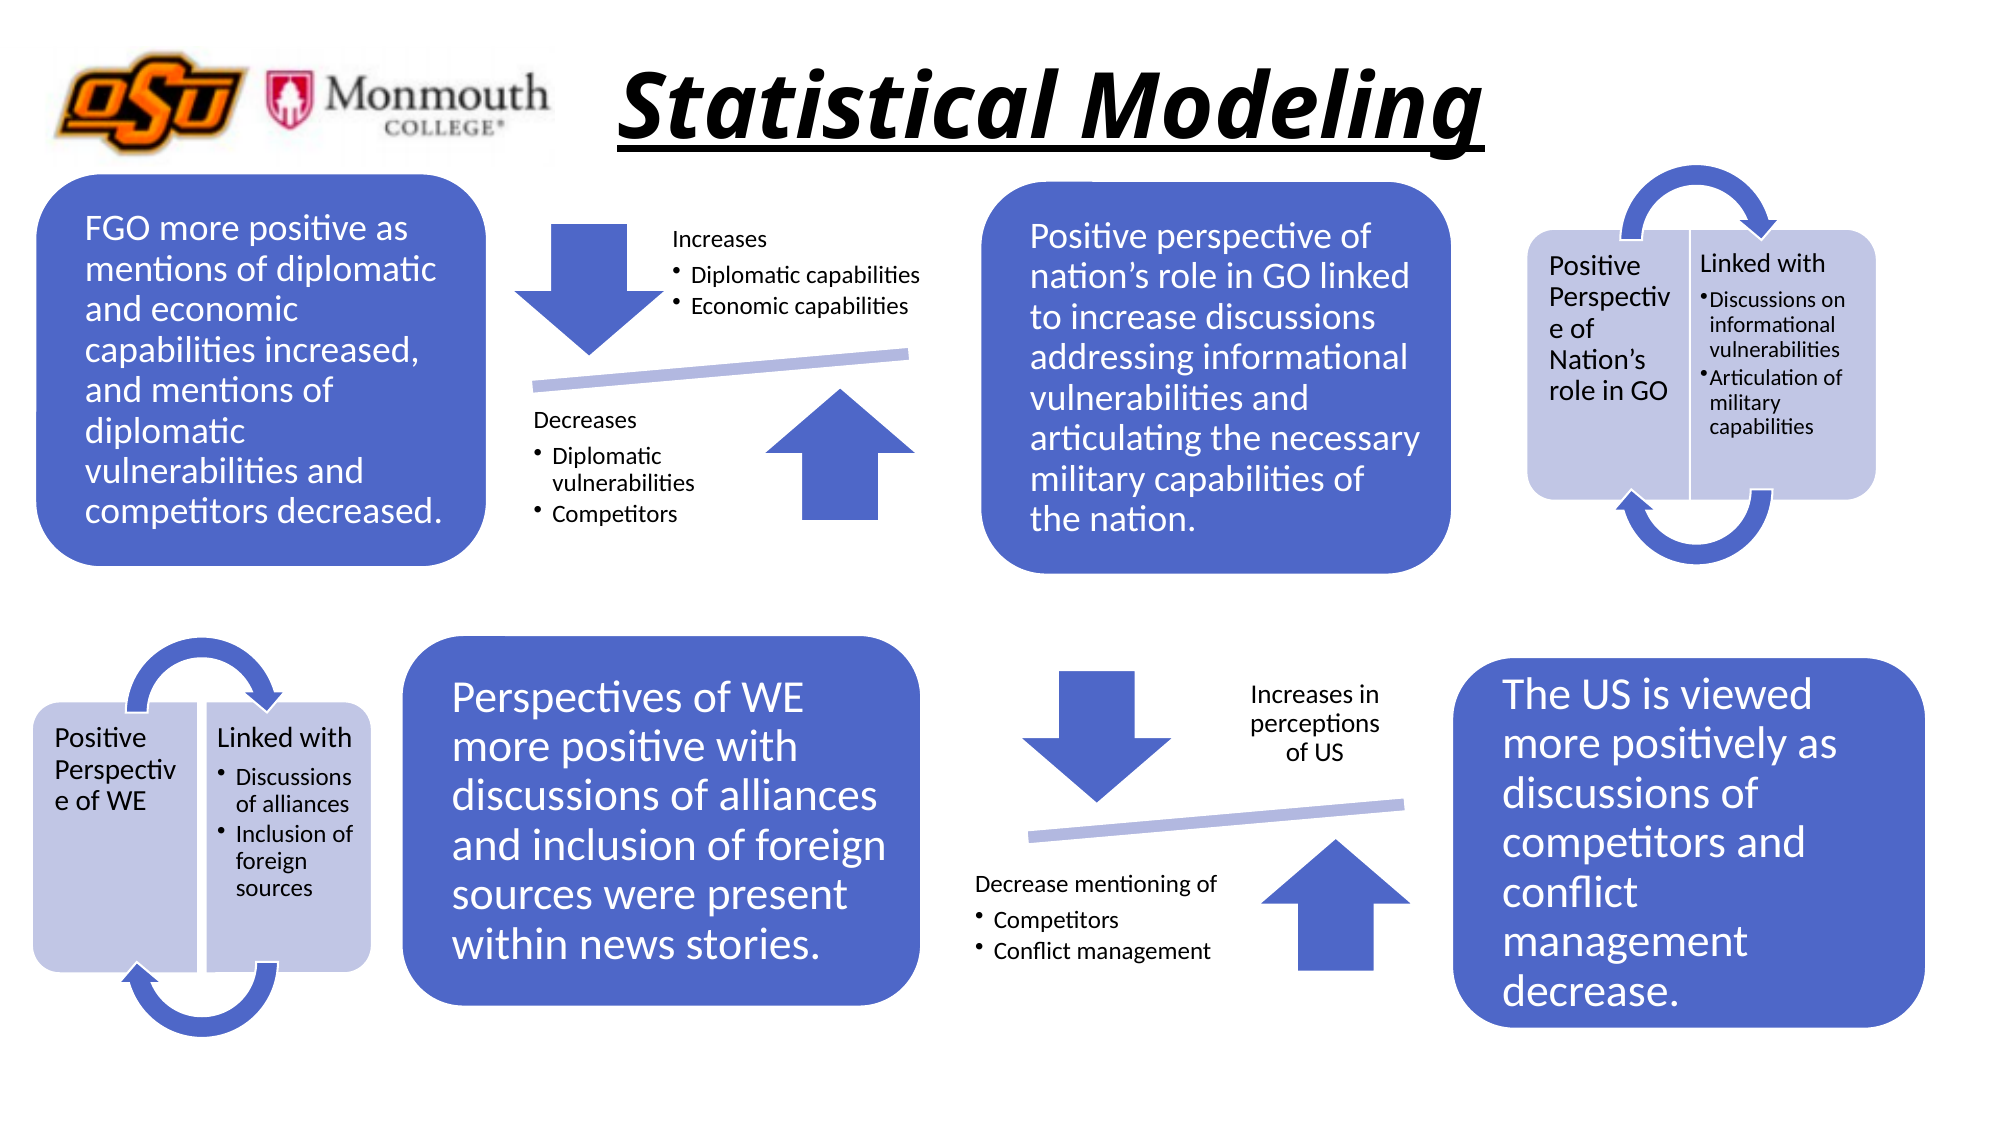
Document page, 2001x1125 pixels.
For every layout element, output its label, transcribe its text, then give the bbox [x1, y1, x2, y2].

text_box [465, 631, 922, 1011]
picture [0, 46, 555, 169]
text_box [1453, 153, 1965, 577]
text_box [0, 625, 465, 1049]
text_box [460, 202, 980, 538]
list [35, 169, 487, 577]
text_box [956, 653, 1476, 989]
title Statistical Modeling [137, 0, 1965, 202]
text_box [1452, 602, 1927, 1029]
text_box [980, 153, 1453, 603]
